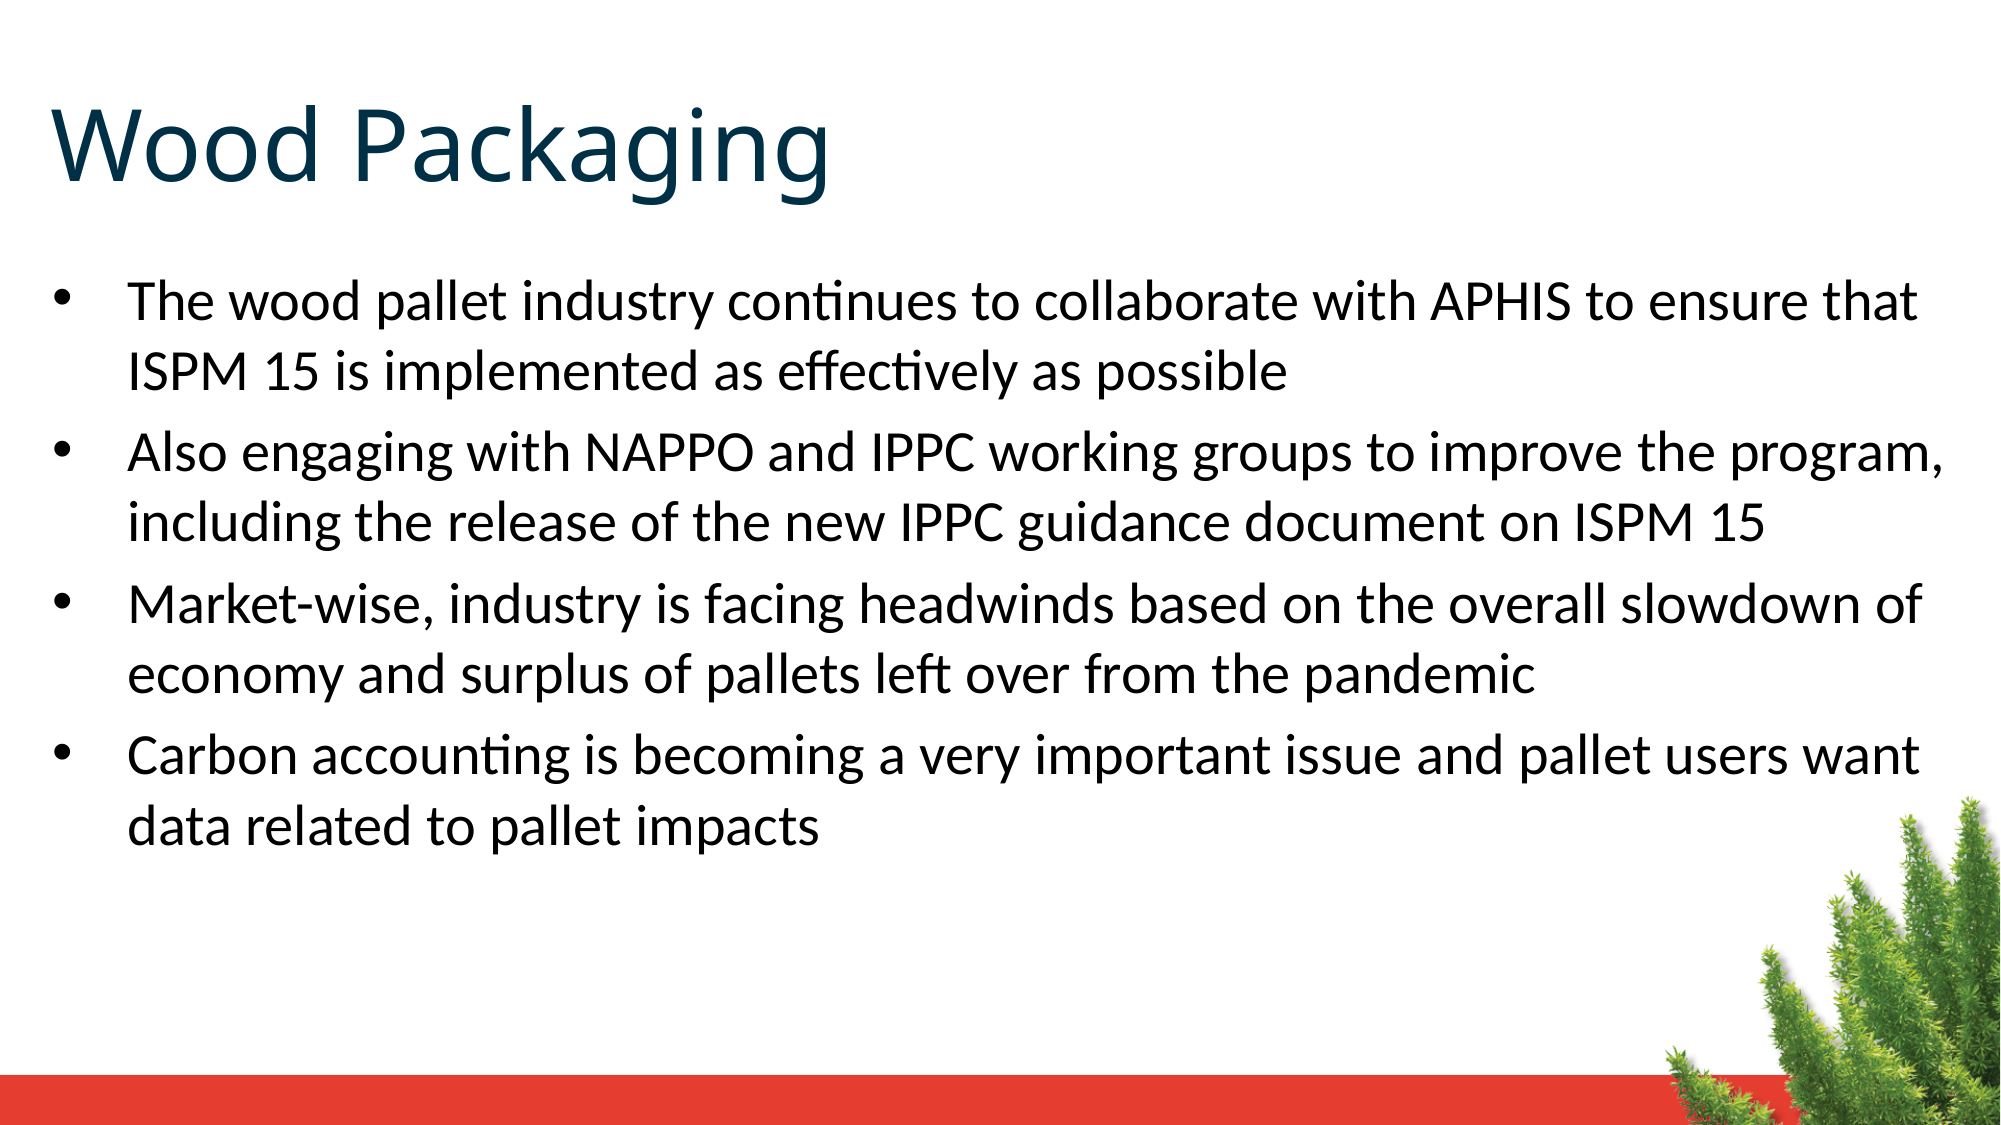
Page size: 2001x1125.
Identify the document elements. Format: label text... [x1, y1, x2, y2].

title Wood Packaging [35, 47, 1965, 235]
list The wood pallet industry continues to collaborate with APHIS to ensure that ISPM 15 is implemented as effectively as possible Also engaging with NAPPO and IPPC working groups to improve the program, including the release of the new IPPC guidance document on ISPM 15 Market-wise, industry is facing headwinds based on the overall slowdown of economy and surplus of pallets left over from the pandemic Carbon accounting is becoming a very important issue and pallet users want data related to pallet impacts [37, 254, 1967, 1041]
picture [0, 0, 2001, 1125]
